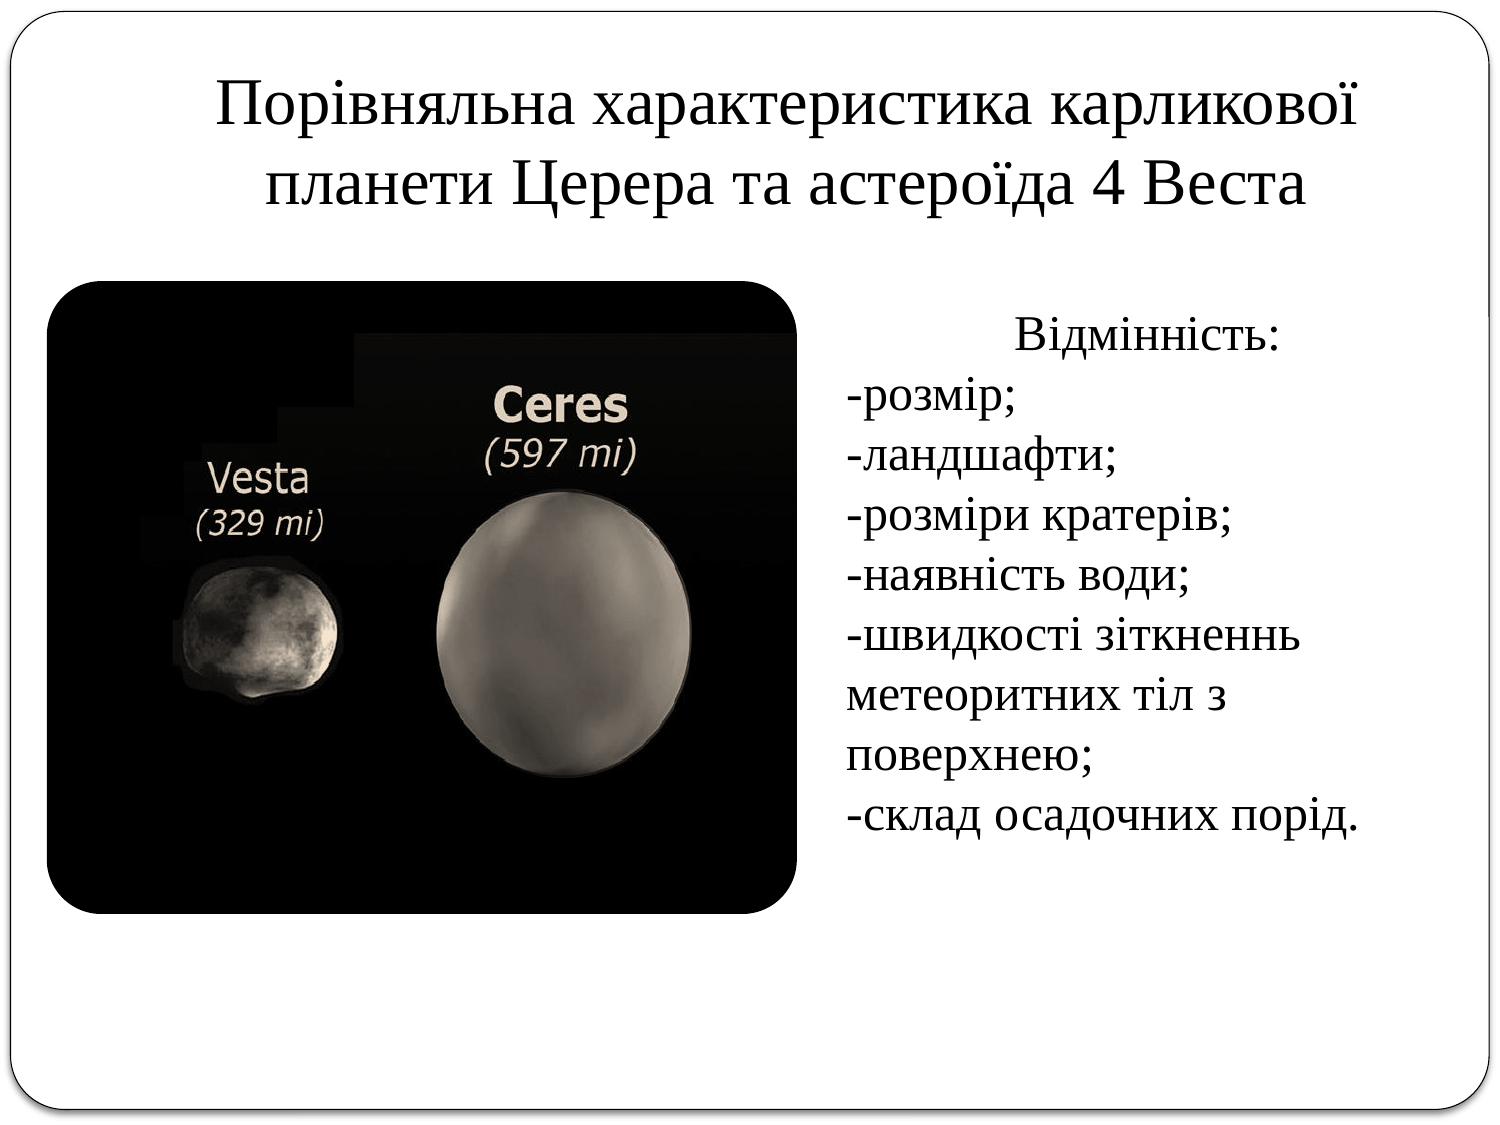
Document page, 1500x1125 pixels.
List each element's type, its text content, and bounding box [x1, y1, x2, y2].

picture [46, 280, 798, 915]
title Порівняльна характеристика карликової планети Церера та астероїда 4 Веста [150, 45, 1425, 233]
text_box Відмінність: -розмір; -ландшафти; -розміри кратерів; -наявність води; -швидкості зіткненнь метеоритних тіл з поверхнею; -склад осадочних порід. [831, 292, 1465, 848]
